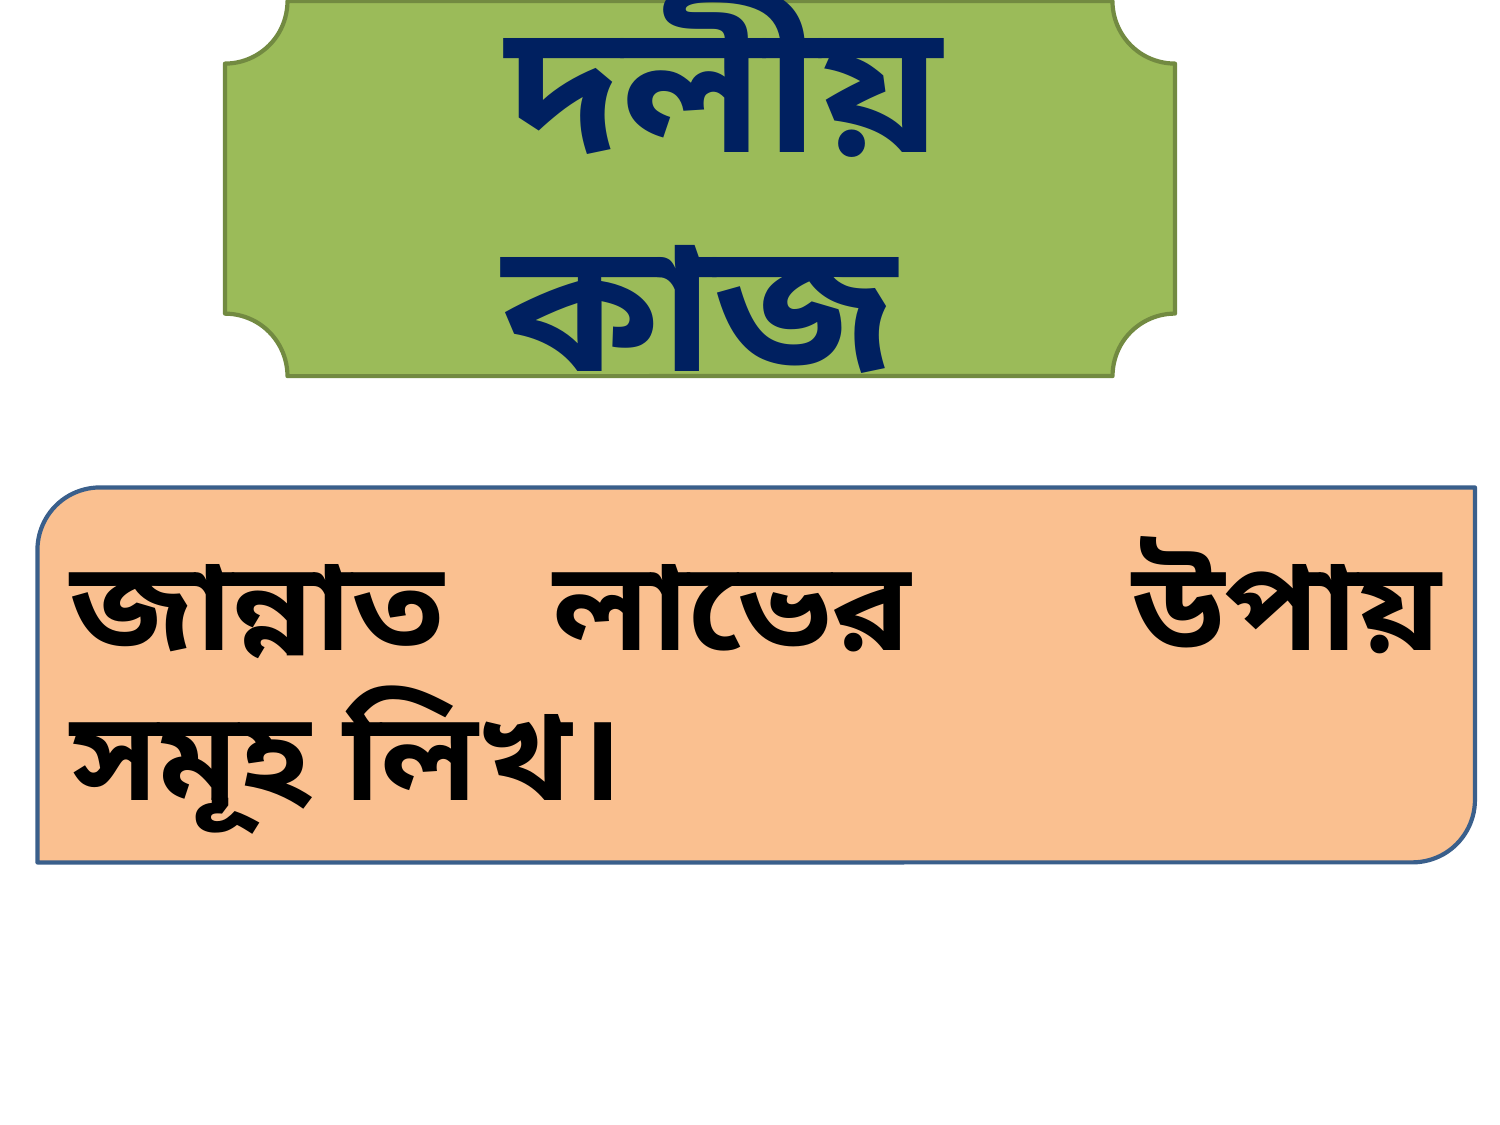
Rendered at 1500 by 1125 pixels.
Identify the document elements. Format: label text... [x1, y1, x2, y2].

text_box দলীয় কাজ [222, 0, 1178, 379]
text_box জান্নাত লাভের উপায় সমূহ লিখ। [35, 485, 1478, 865]
